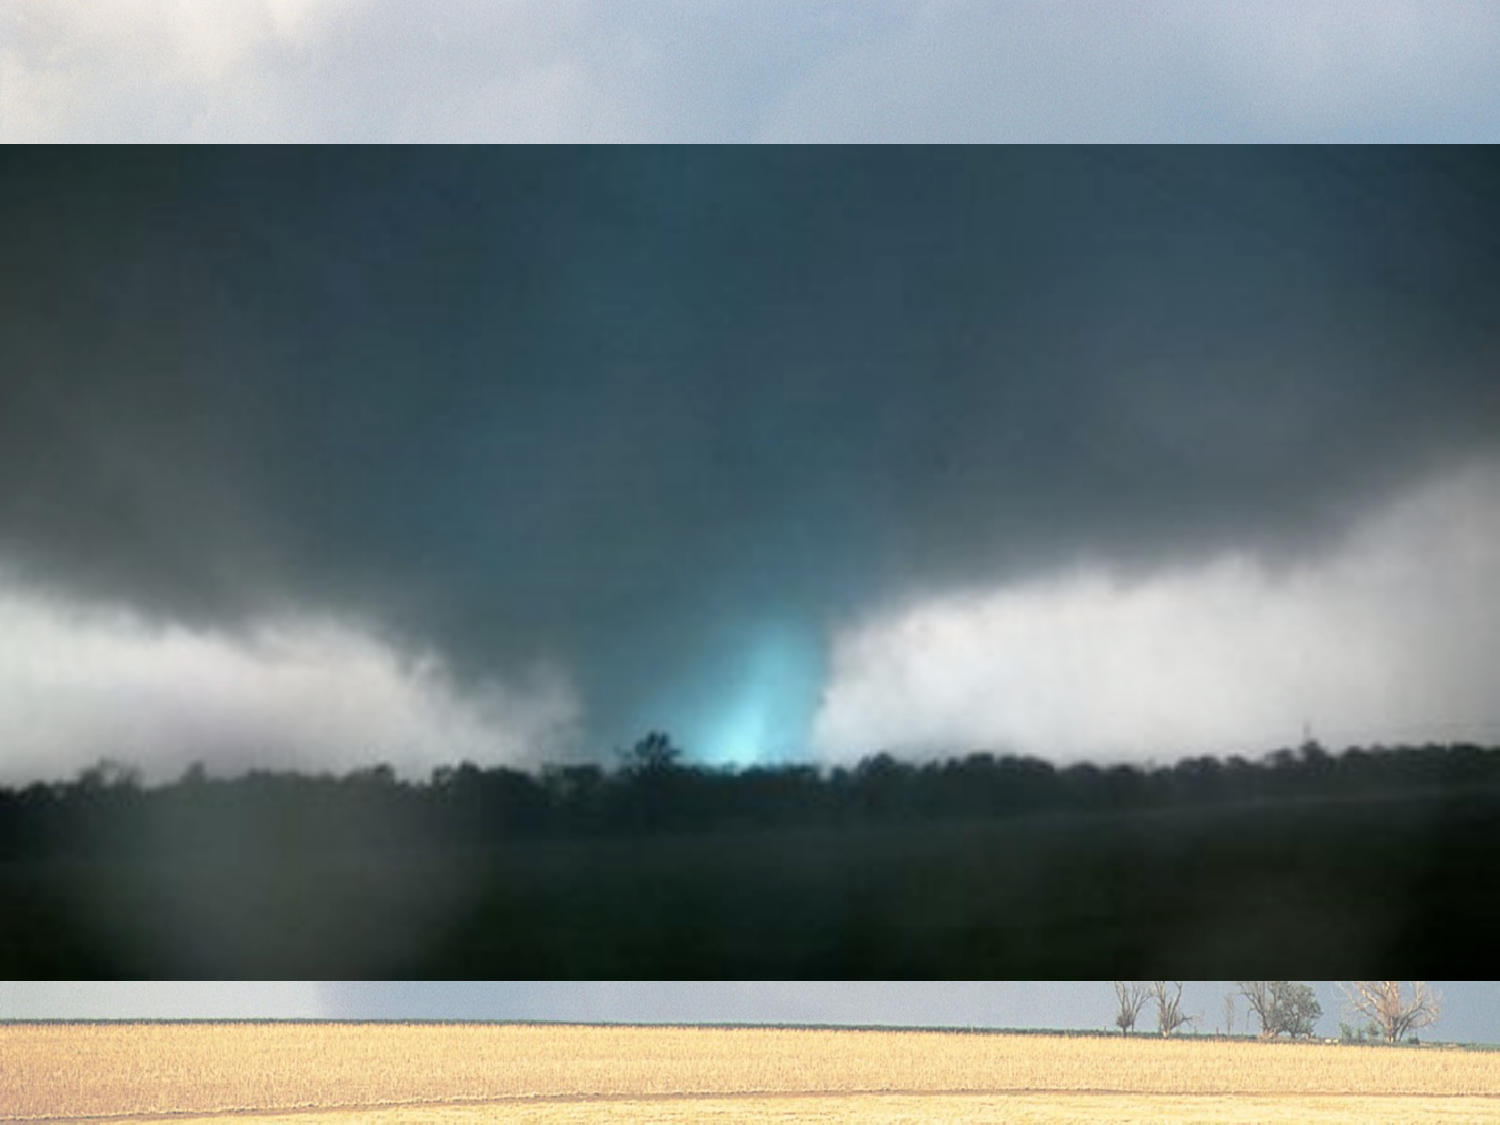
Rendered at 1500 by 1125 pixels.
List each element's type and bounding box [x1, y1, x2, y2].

picture [0, 143, 1500, 981]
